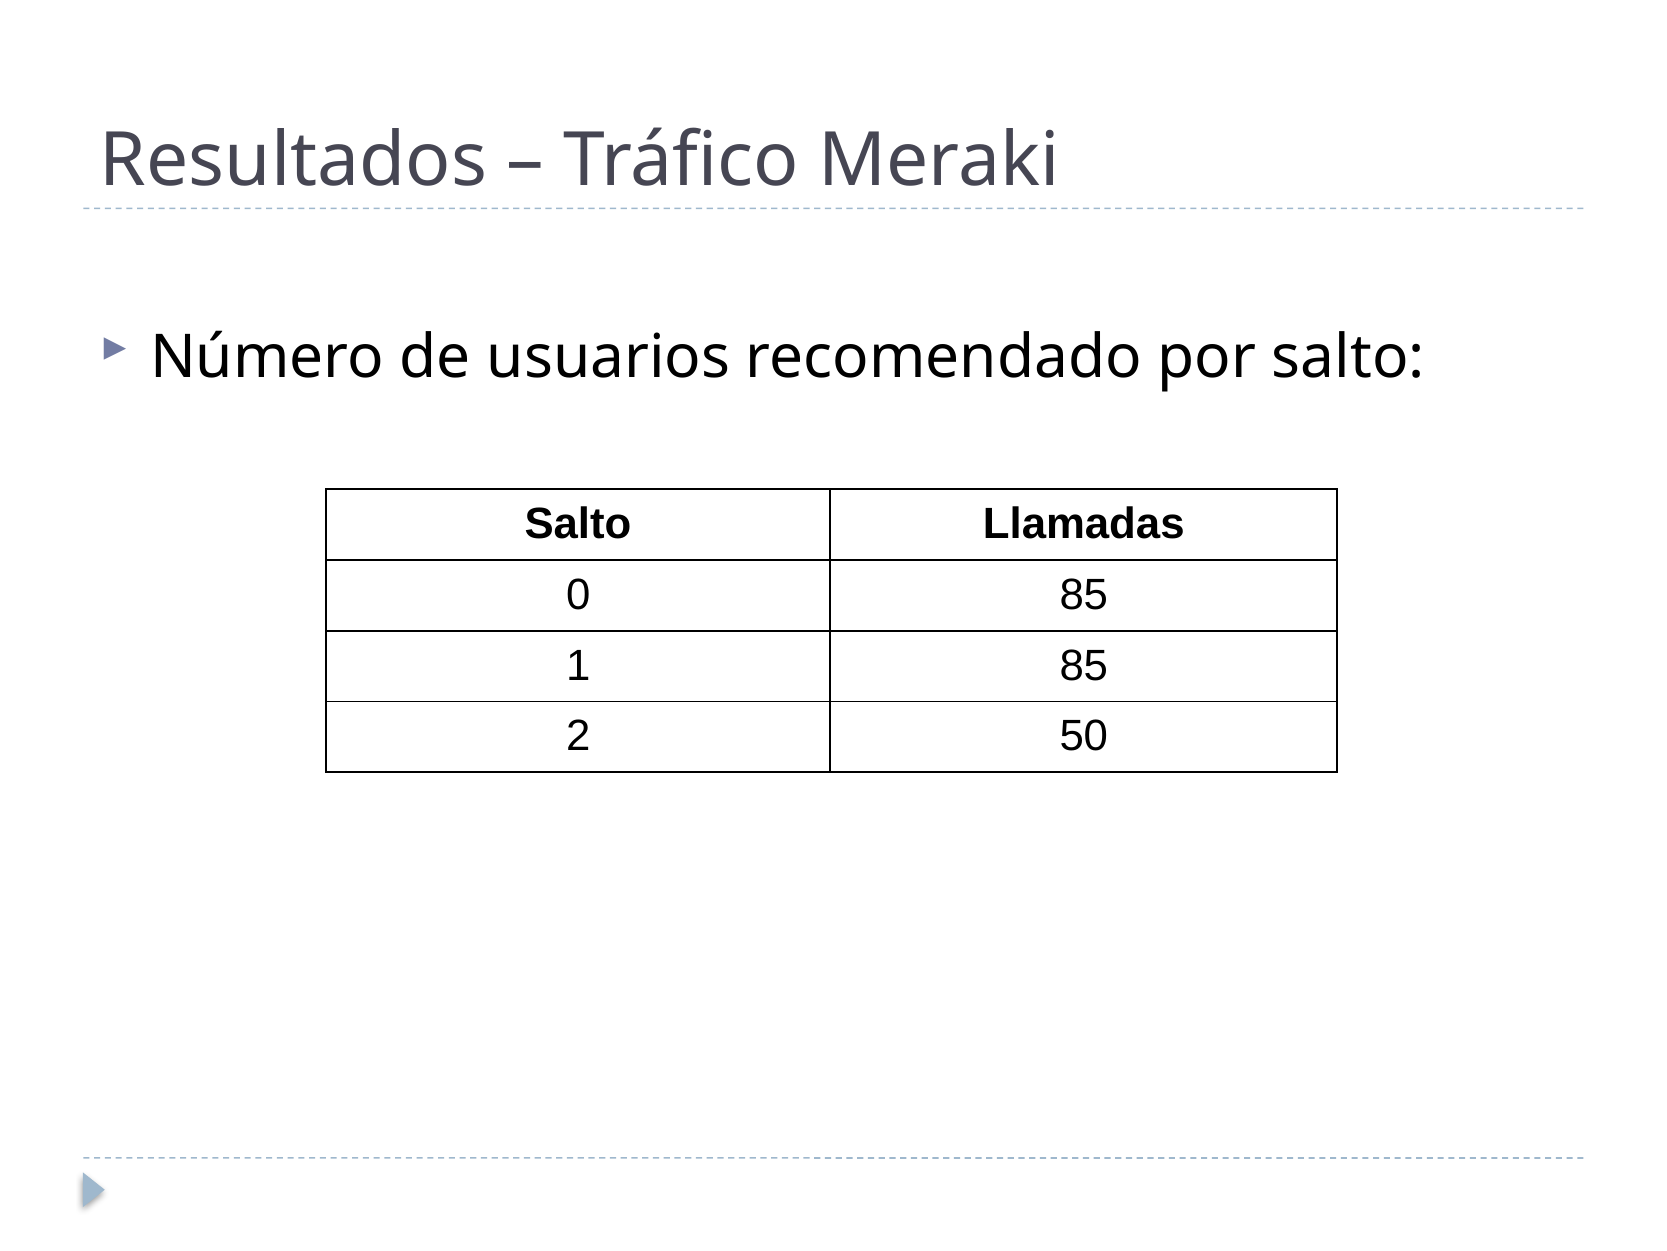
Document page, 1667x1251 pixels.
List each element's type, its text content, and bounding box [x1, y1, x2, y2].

table_header Llamadas [831, 490, 1336, 559]
table_header Salto [327, 490, 829, 559]
table_cell 85 [831, 632, 1336, 701]
table_cell 0 [327, 561, 829, 630]
table_cell 85 [831, 561, 1336, 630]
list Número de usuarios recomendado por salto: [83, 222, 1584, 1123]
table_cell 1 [327, 632, 829, 701]
title Resultados – Tráfico Meraki [83, 27, 1584, 209]
table_cell 50 [831, 702, 1336, 771]
table_cell 2 [327, 702, 829, 771]
